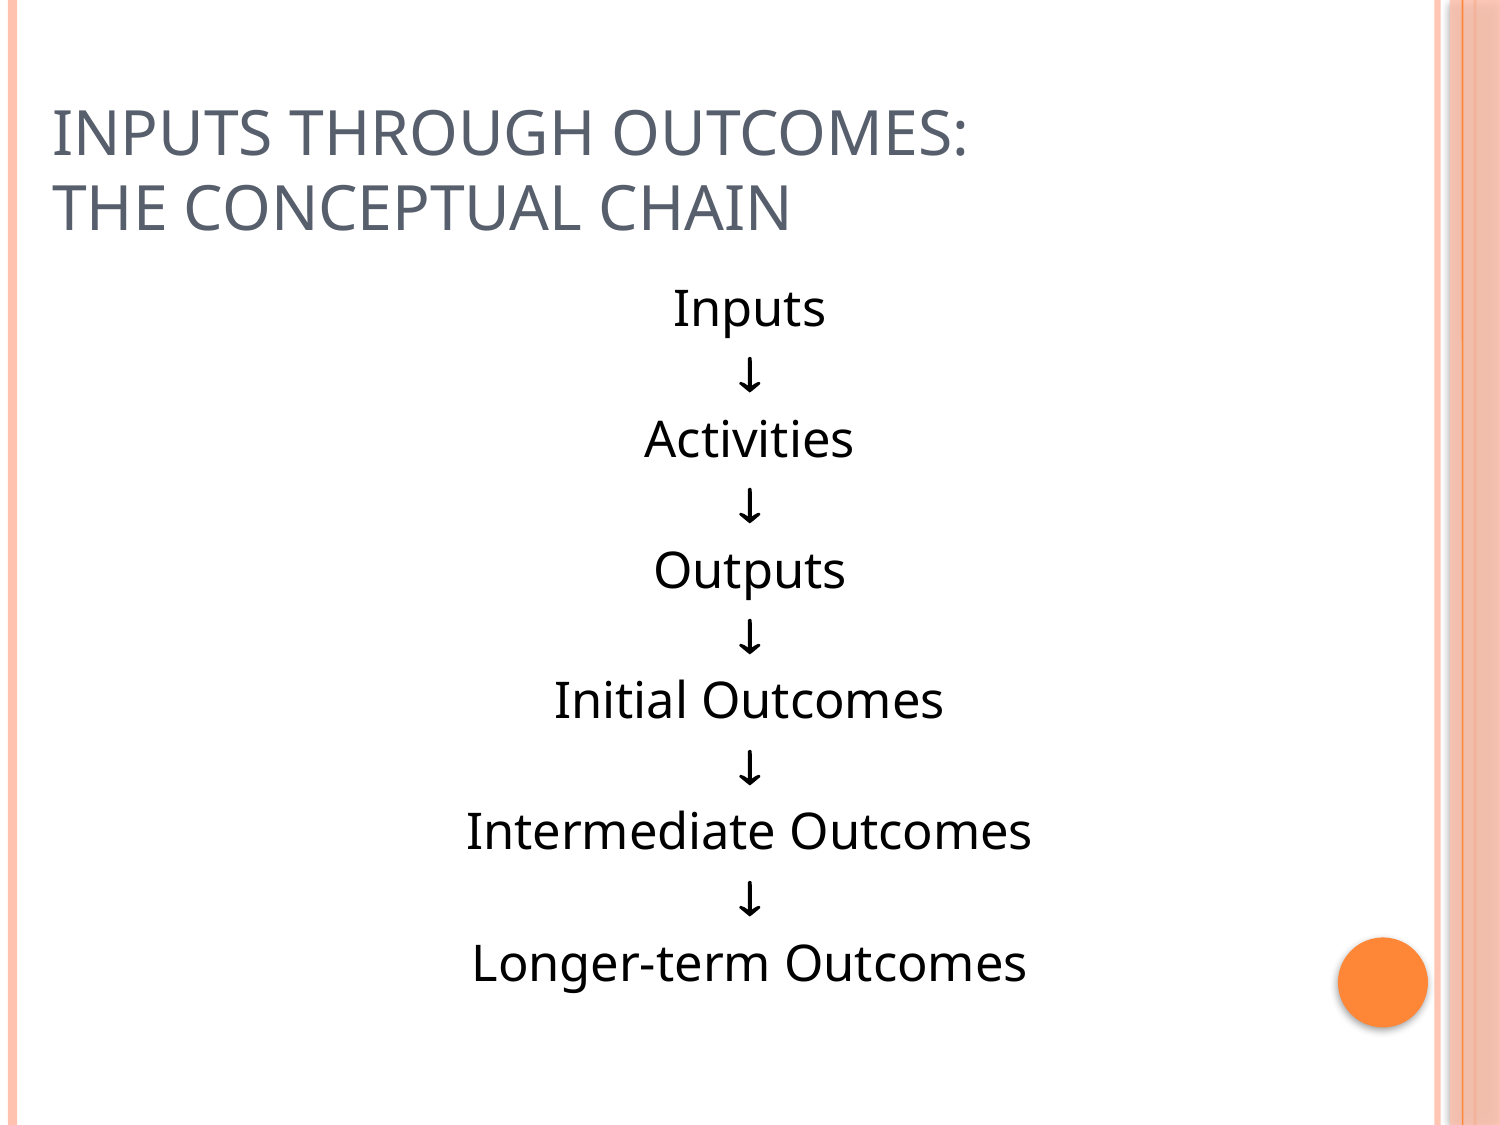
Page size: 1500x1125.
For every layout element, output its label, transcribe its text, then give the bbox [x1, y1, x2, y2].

list Inputs  Activities  Outputs  Initial Outcomes  Intermediate Outcomes  Longer-term Outcomes [112, 275, 1388, 1000]
title Inputs Through Outcomes: The Conceptual Chain [37, 0, 1375, 250]
